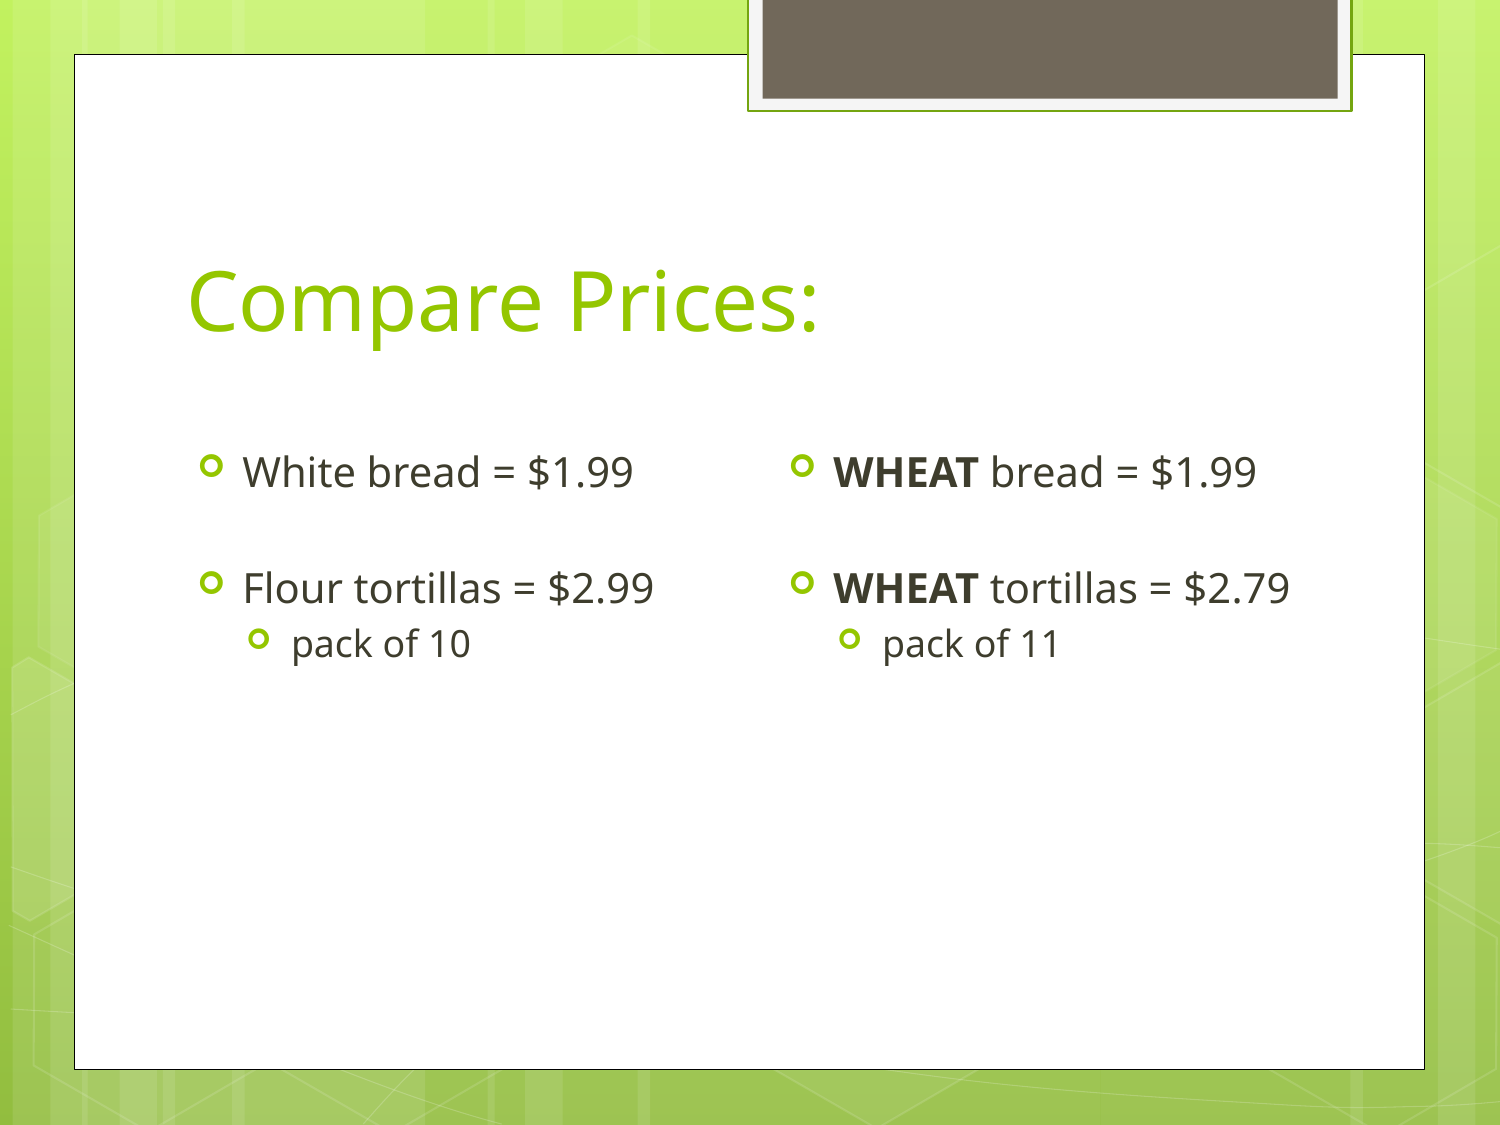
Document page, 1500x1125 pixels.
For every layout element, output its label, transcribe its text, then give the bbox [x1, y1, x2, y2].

list WHEAT bread = $1.99 WHEAT tortillas = $2.79 pack of 11 [761, 379, 1435, 953]
title Compare Prices: [171, 168, 1324, 357]
list White bread = $1.99 Flour tortillas = $2.99 pack of 10 [171, 379, 732, 953]
